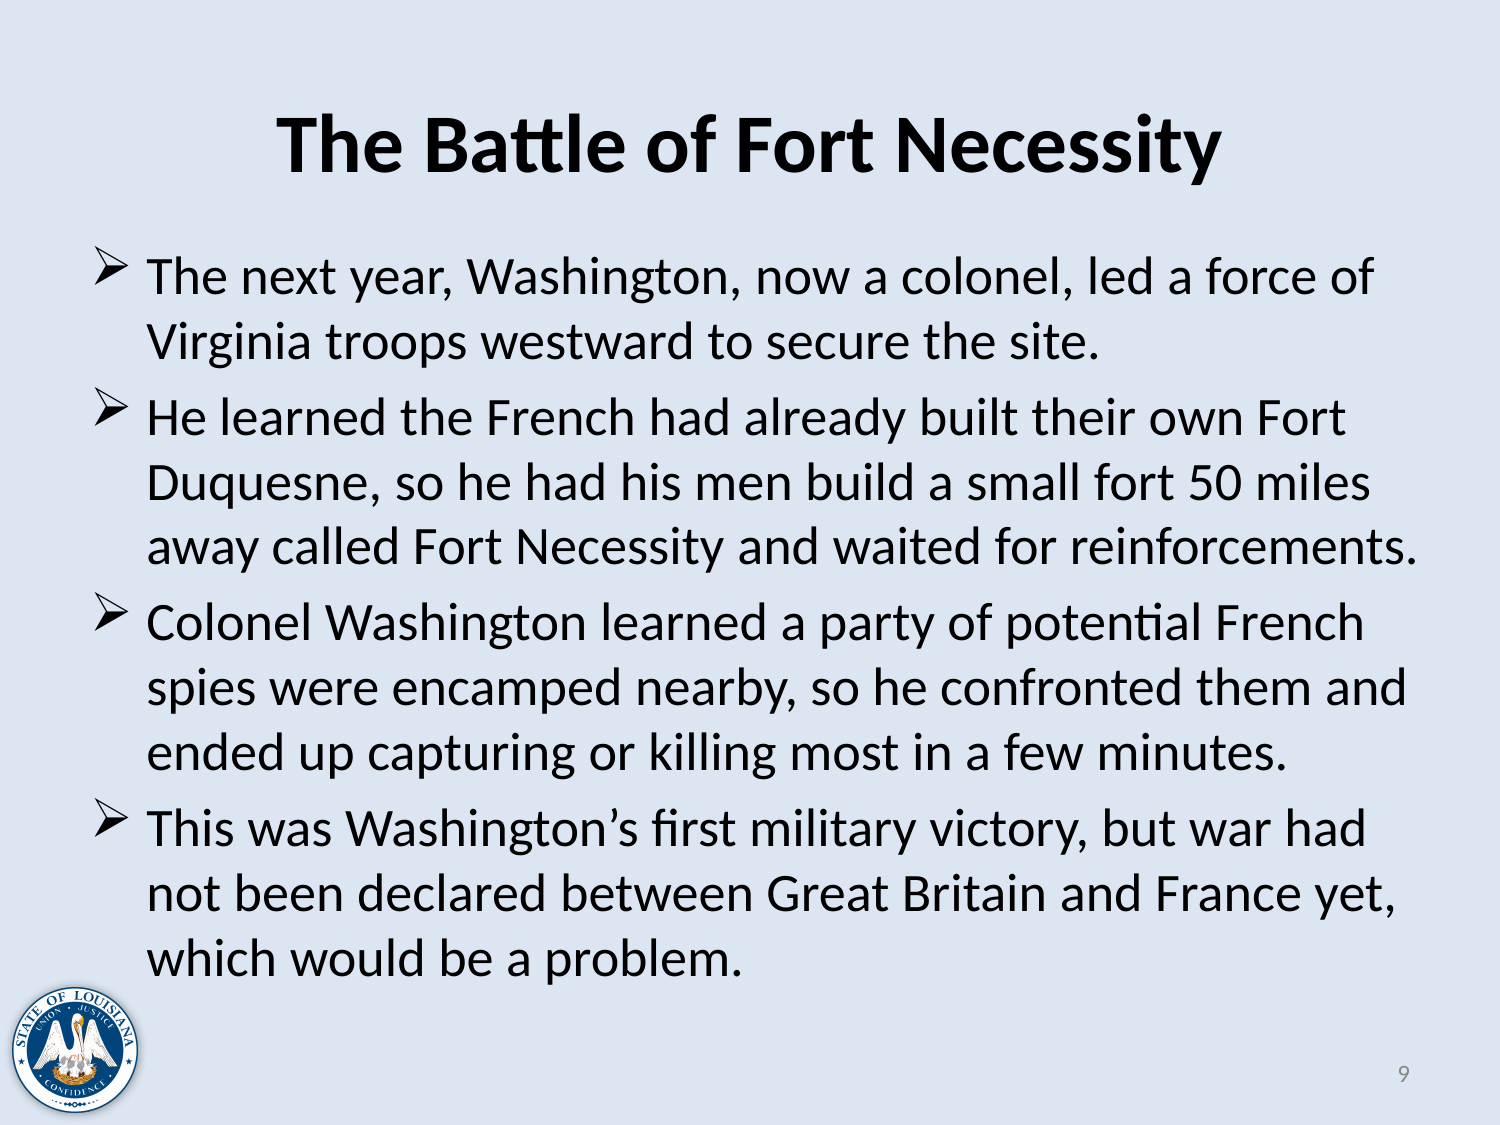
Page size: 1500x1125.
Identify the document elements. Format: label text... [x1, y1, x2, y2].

title The Battle of Fort Necessity [75, 45, 1425, 232]
picture [12, 987, 138, 1113]
list The next year, Washington, now a colonel, led a force of Virginia troops westward to secure the site. He learned the French had already built their own Fort Duquesne, so he had his men build a small fort 50 miles away called Fort Necessity and waited for reinforcements. Colonel Washington learned a party of potential French spies were encamped nearby, so he confronted them and ended up capturing or killing most in a few minutes. This was Washington’s first military victory, but war had not been declared between Great Britain and France yet, which would be a problem. [75, 232, 1450, 1005]
slide_number 9 [1074, 1042, 1425, 1103]
